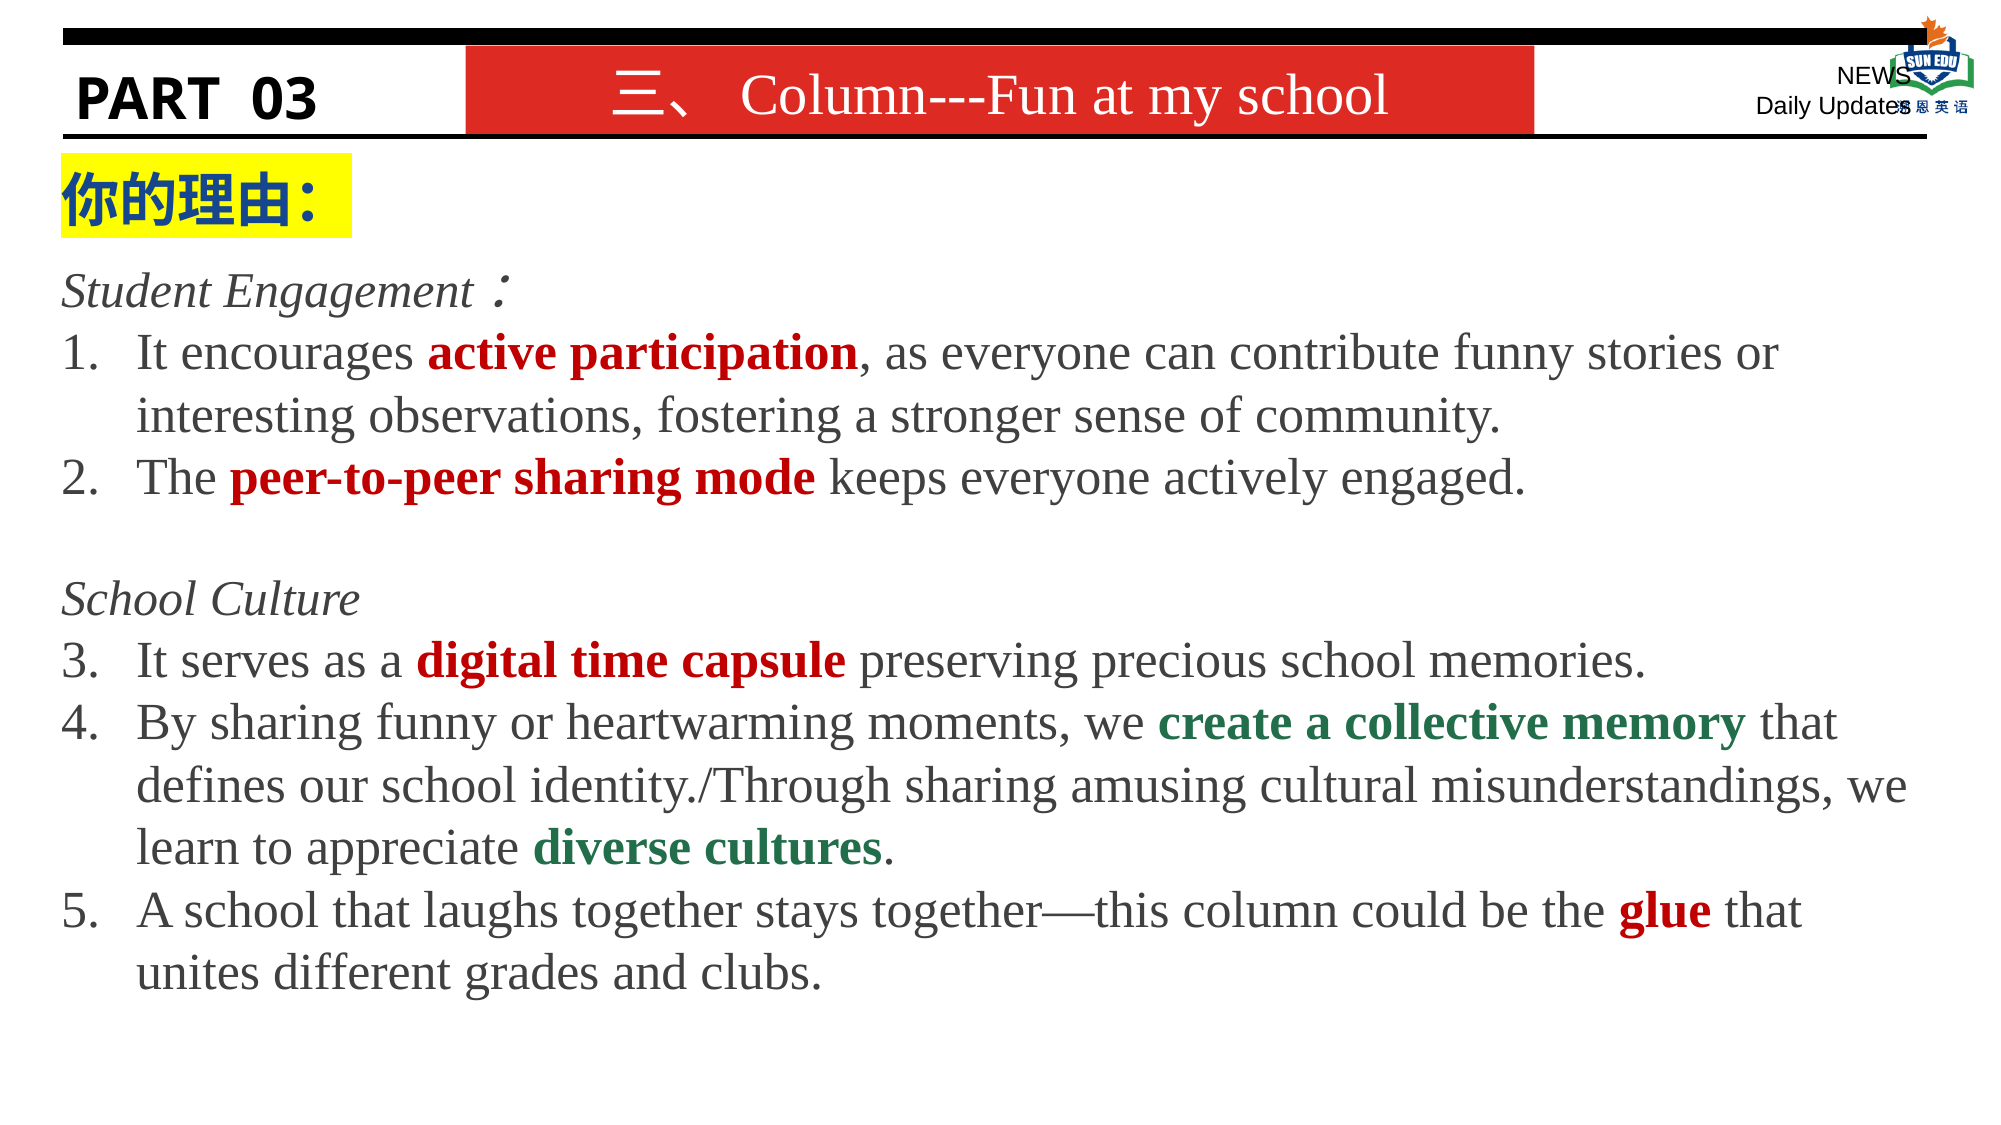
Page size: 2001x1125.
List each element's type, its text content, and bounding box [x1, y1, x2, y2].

text_box NEWS Daily Updates [1646, 45, 1928, 134]
text_box Student Engagement： It encourages active participation, as everyone can contribute funny stories or interesting observations, fostering a stronger sense of community. The peer-to-peer sharing mode keeps everyone actively engaged. School Culture It serves as a digital time capsule preserving precious school memories. By sharing funny or heartwarming moments, we create a collective memory that defines our school identity./Through sharing amusing cultural misunderstandings, we learn to appreciate diverse cultures. A school that laughs together stays together—this column could be the glue that unites different grades and clubs. [46, 250, 1948, 1008]
text_box 你的理由： [46, 155, 1557, 240]
text_box 三、Column---Fun at my school [465, 45, 1535, 134]
picture [1882, 13, 1983, 119]
text_box PART 03 [6, 45, 386, 147]
